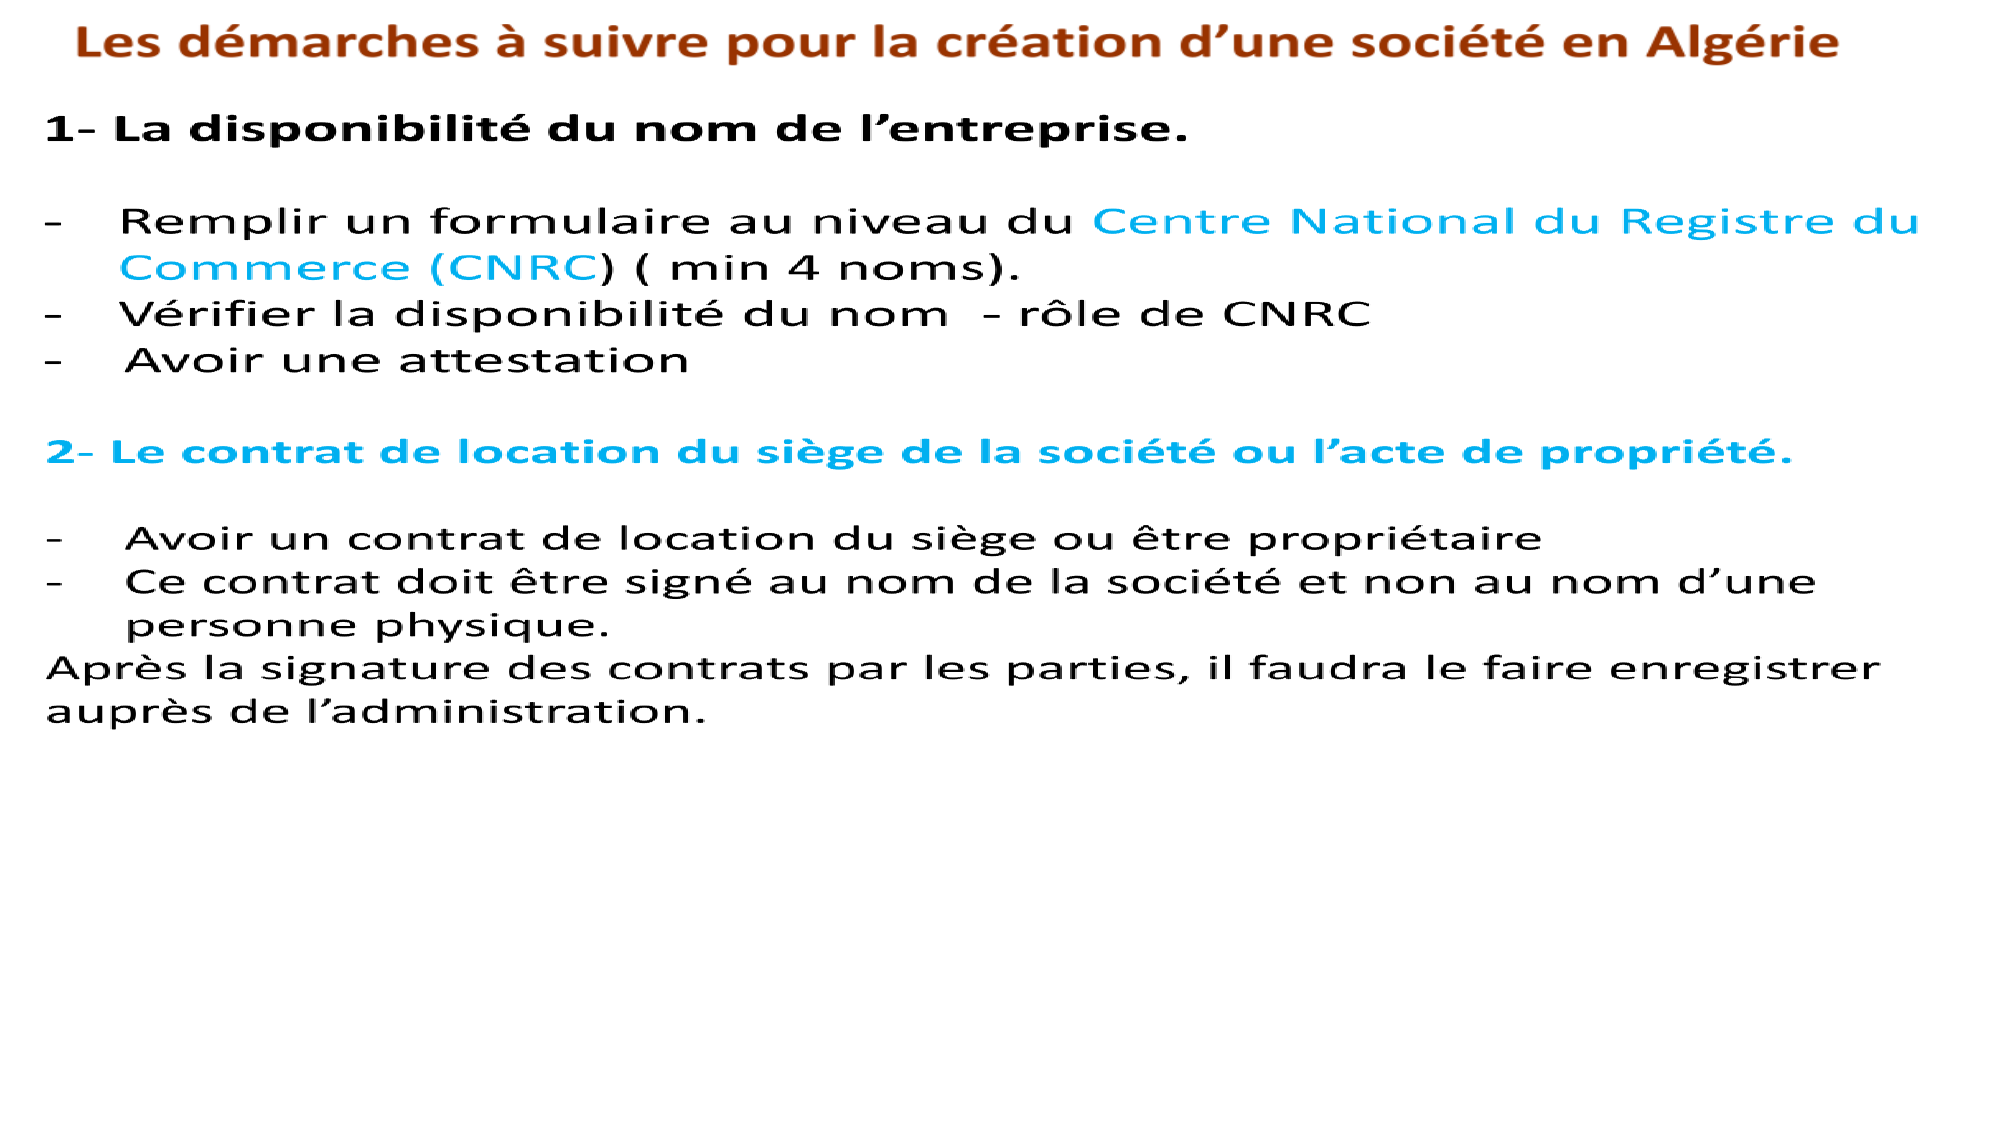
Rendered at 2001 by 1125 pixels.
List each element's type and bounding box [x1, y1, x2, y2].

picture [19, 85, 1929, 389]
picture [57, 13, 1844, 72]
picture [0, 428, 1929, 733]
